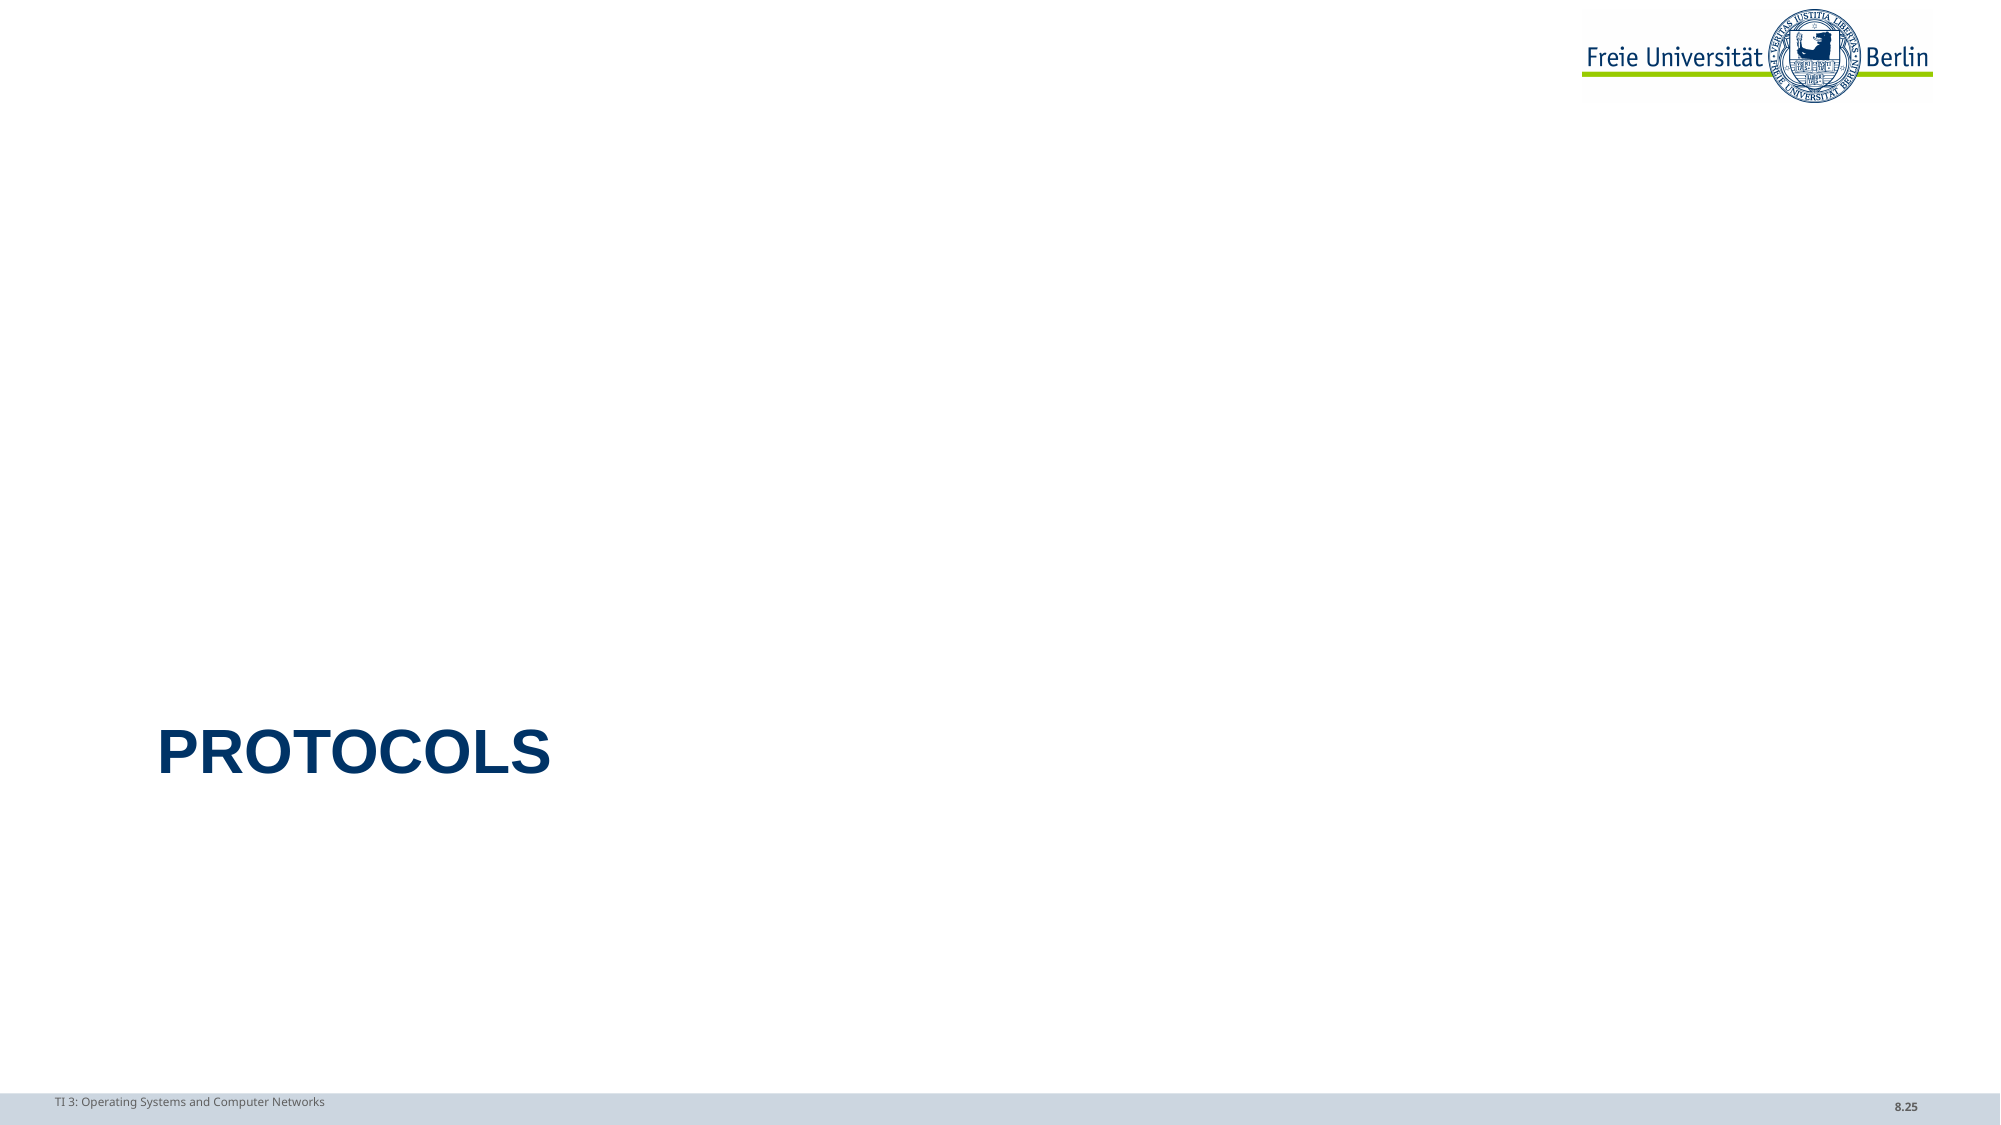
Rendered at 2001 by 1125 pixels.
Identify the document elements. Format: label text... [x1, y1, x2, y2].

picture [1582, 9, 1933, 103]
footer TI 3: Operating Systems and Computer Networks [54, 1087, 1363, 1125]
title Protocols [157, 722, 1859, 947]
